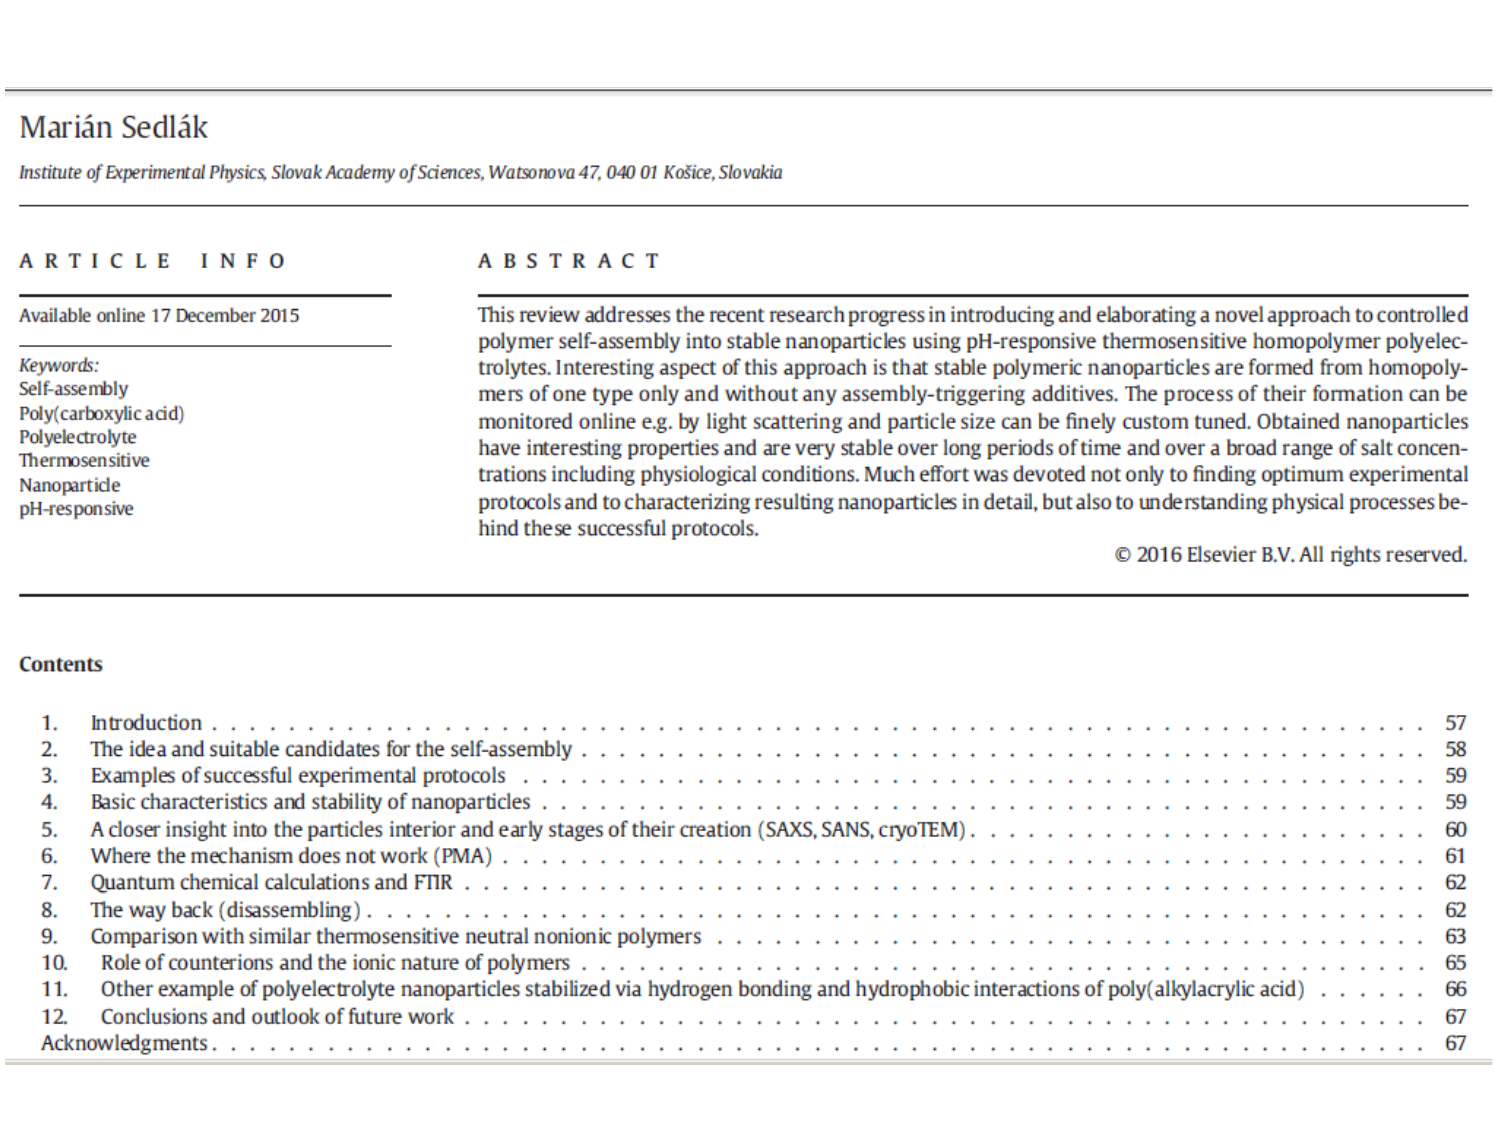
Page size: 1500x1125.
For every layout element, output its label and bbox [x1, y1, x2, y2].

picture [4, 87, 1493, 1065]
